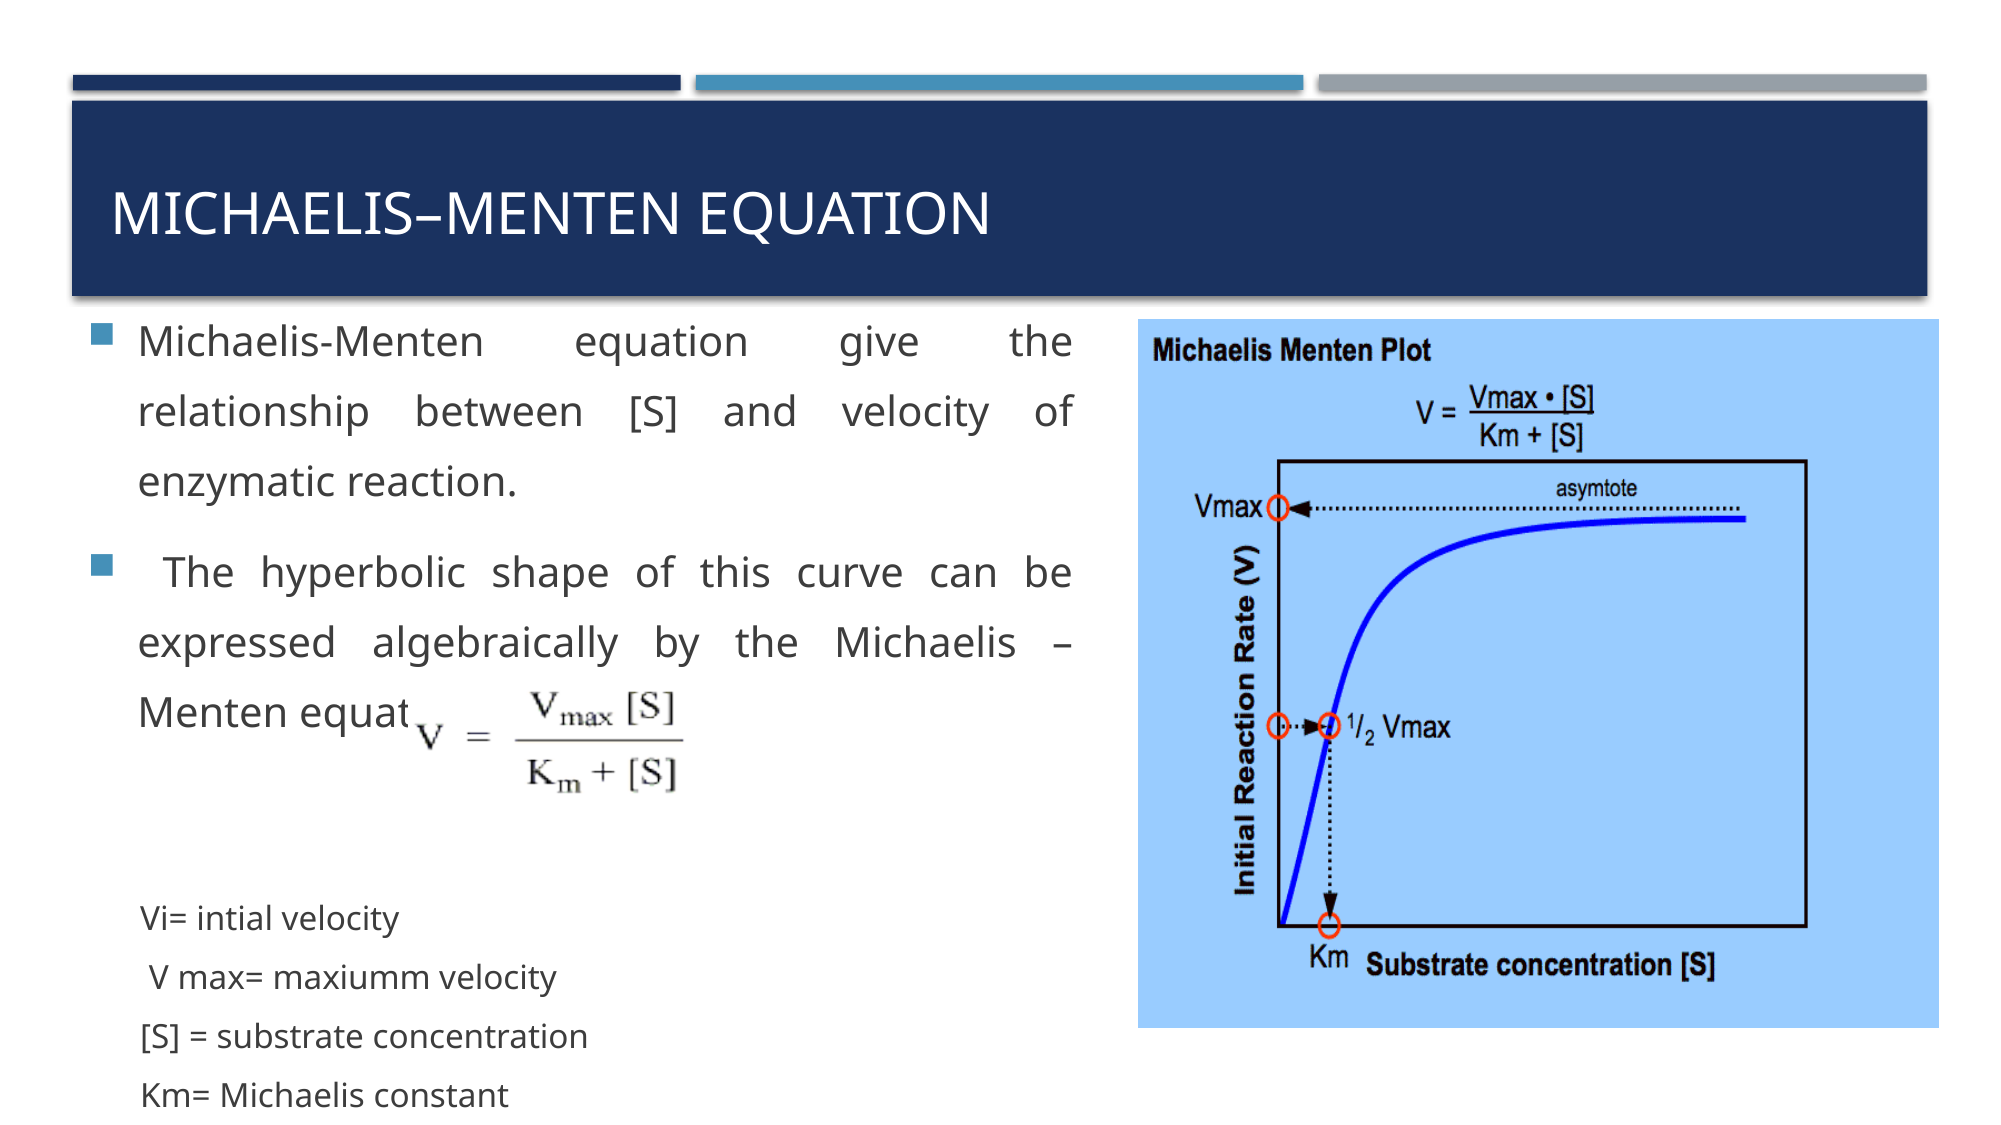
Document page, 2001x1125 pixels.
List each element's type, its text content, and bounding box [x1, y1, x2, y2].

picture [407, 682, 695, 804]
list Michaelis-Menten equation give the relationship between [S] and velocity of enzymatic reaction. The hyperbolic shape of this curve can be expressed algebraically by the Michaelis – Menten equation: Vi= intial velocity V max= maxiumm velocity [S] = substrate concentration Km= Michaelis constant [72, 278, 1089, 1125]
picture [1137, 318, 1940, 1029]
title Michaelis–Menten equation [95, 87, 1905, 255]
